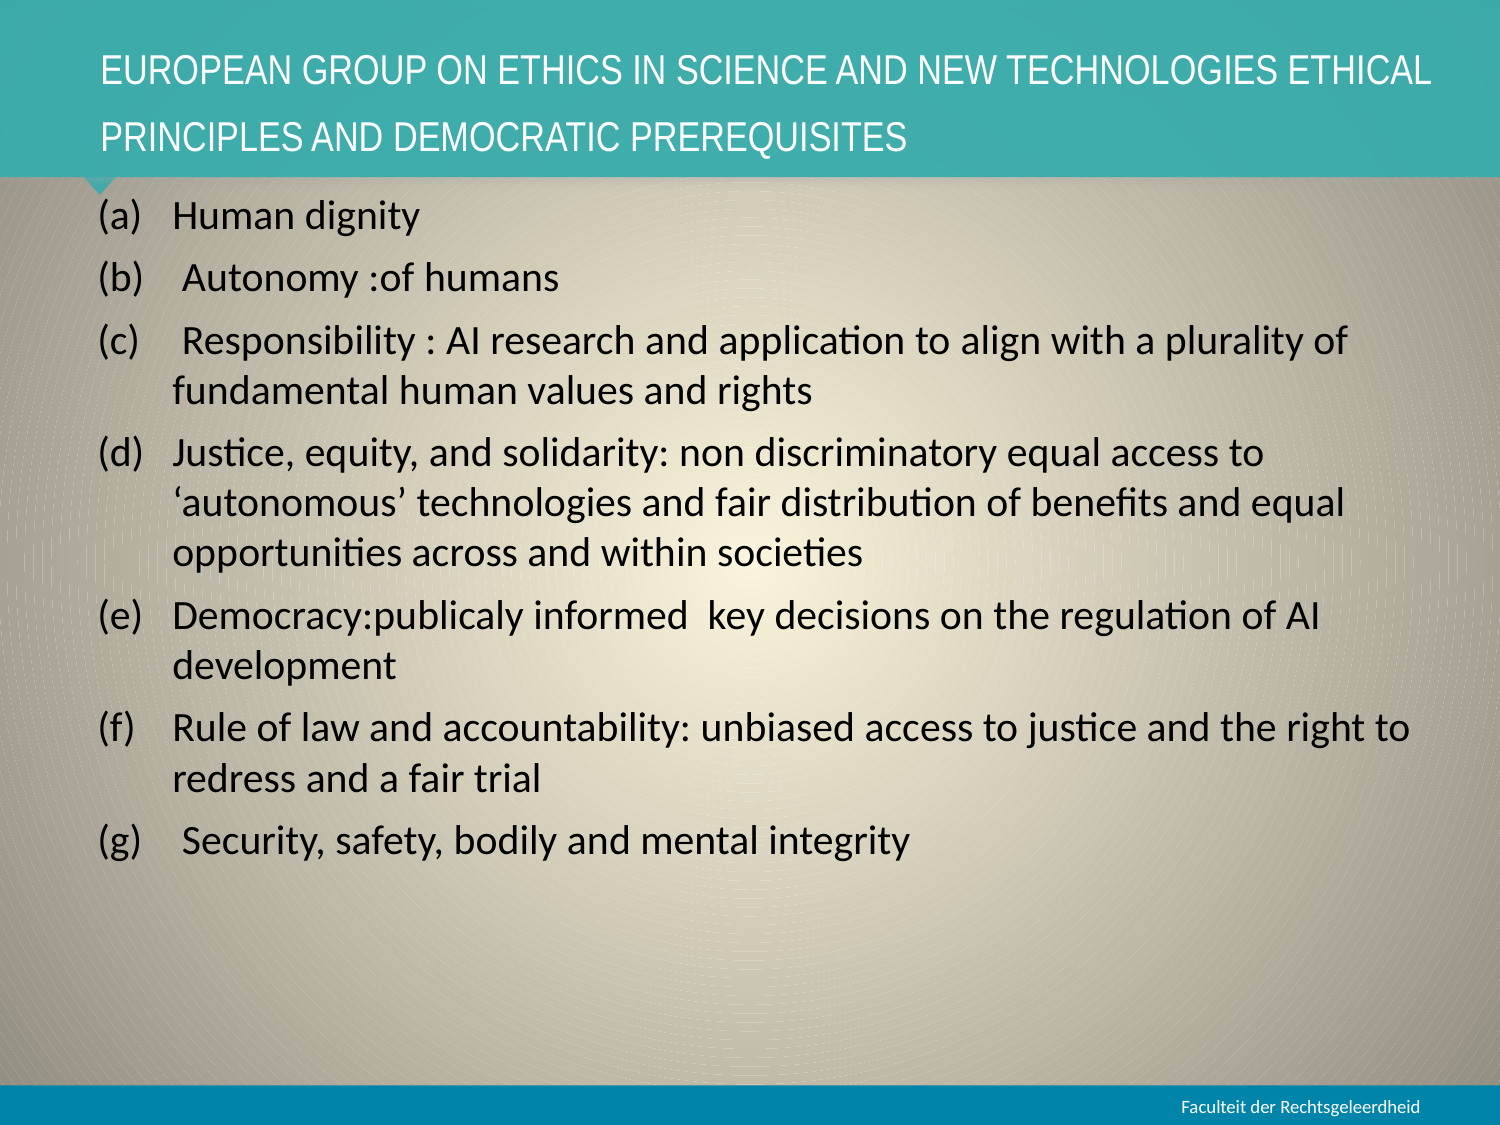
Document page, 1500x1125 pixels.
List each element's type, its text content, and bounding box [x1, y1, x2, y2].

title European Group on Ethics in Science and New Technologies Ethical principles and democratic prerequisites [0, 0, 1500, 178]
list Human dignity Autonomy :of humans Responsibility : AI research and application to align with a plurality of fundamental human values and rights Justice, equity, and solidarity: non discriminatory equal access to ‘autonomous’ technologies and fair distribution of benefits and equal opportunities across and within societies Democracy:publicaly informed key decisions on the regulation of AI development Rule of law and accountability: unbiased access to justice and the right to redress and a fair trial Security, safety, bodily and mental integrity [52, 187, 1441, 1052]
